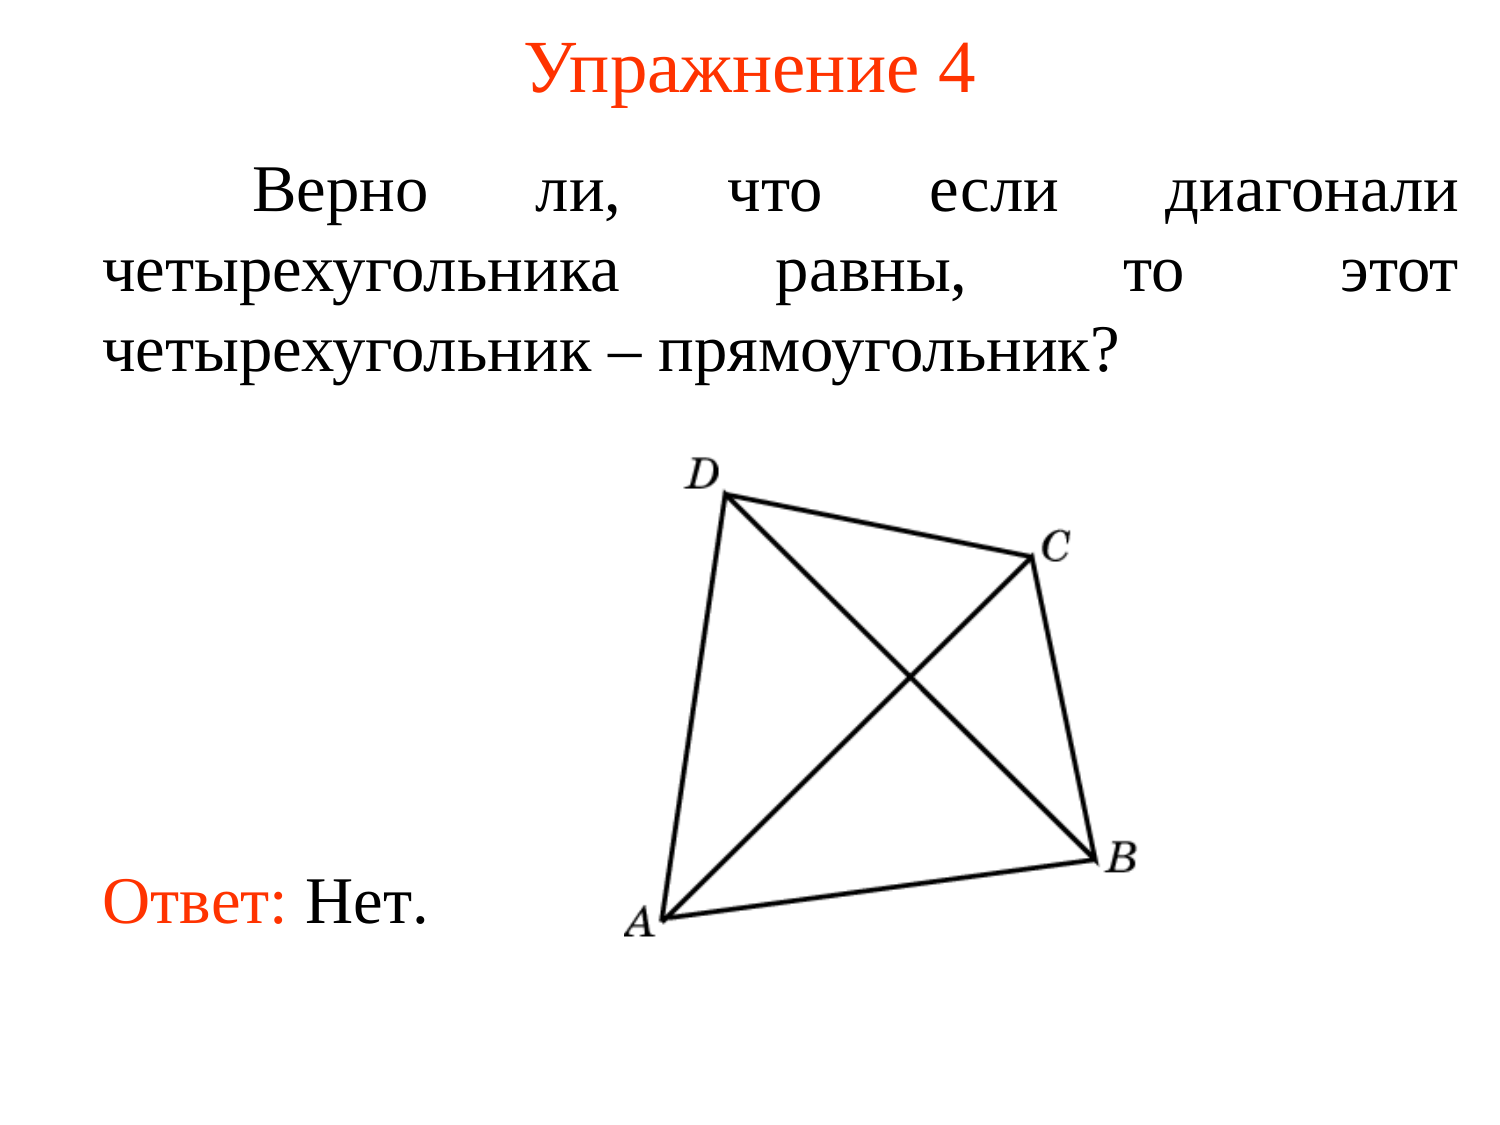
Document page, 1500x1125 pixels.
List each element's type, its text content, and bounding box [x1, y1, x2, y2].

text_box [87, 449, 1400, 949]
title Упражнение 4 [112, 24, 1388, 100]
text_box Верно ли, что если диагонали четырехугольника равны, то этот четырехугольник – прямоугольник? [87, 137, 1475, 393]
